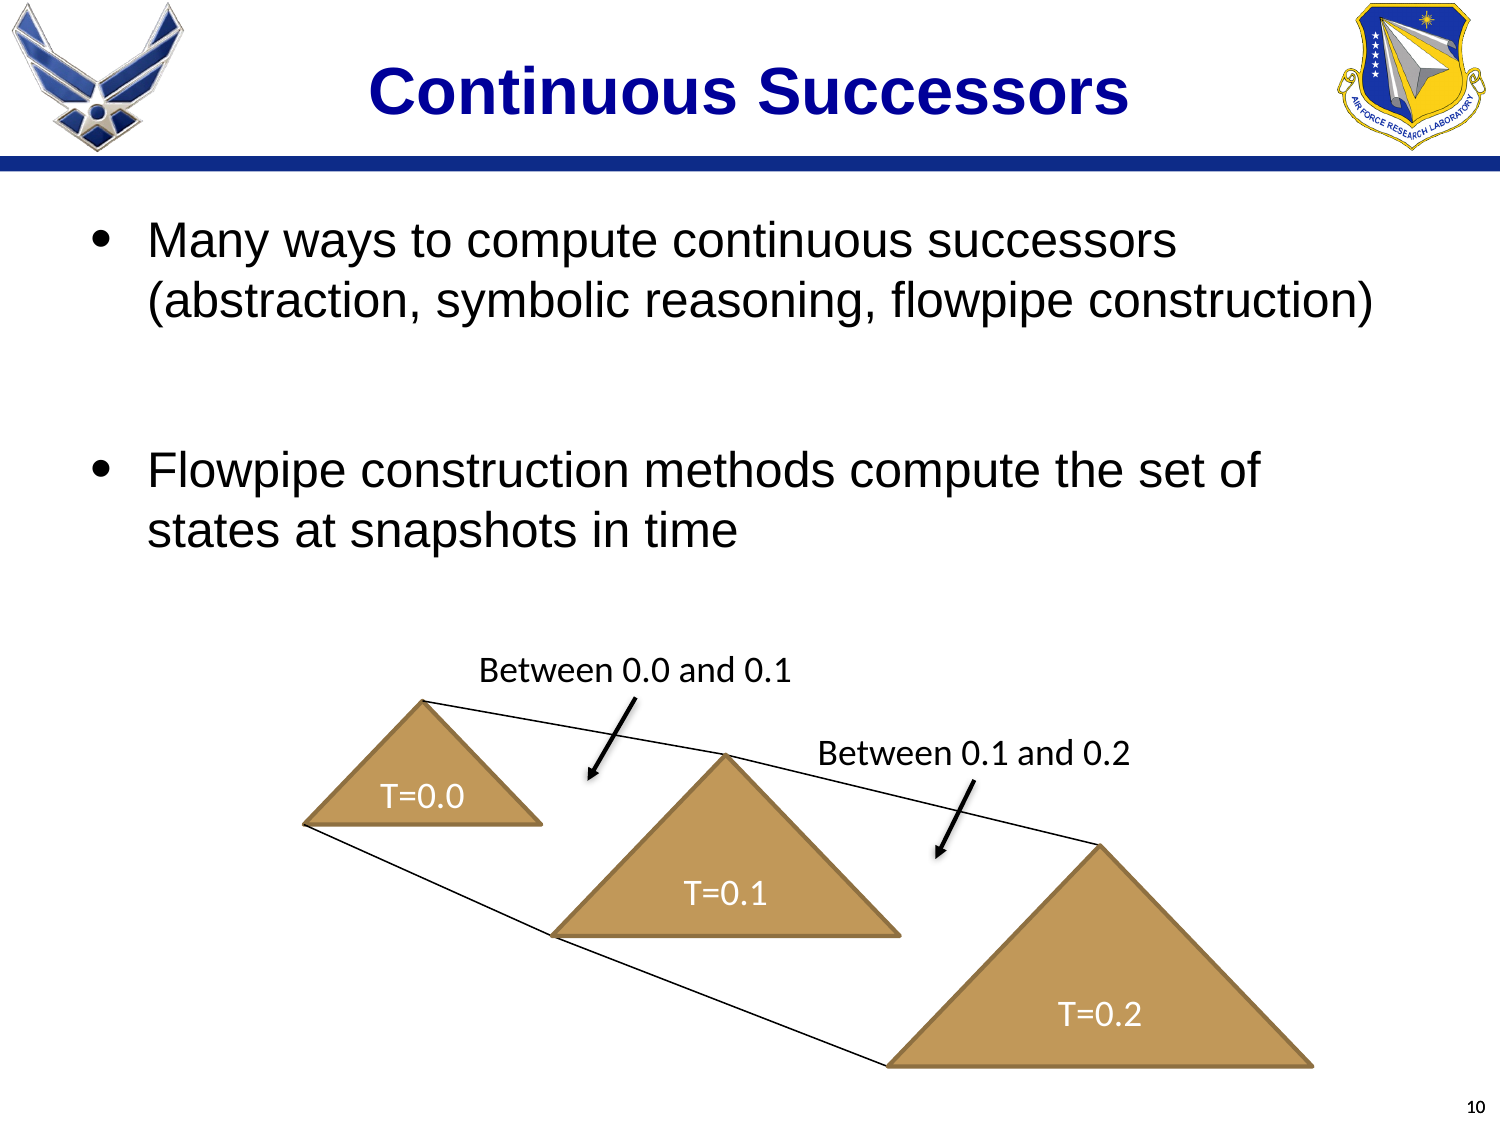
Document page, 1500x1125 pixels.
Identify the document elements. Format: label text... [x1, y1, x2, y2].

list Many ways to compute continuous successors (abstraction, symbolic reasoning, flowpipe construction) Flowpipe construction methods compute the set of states at snapshots in time [74, 199, 1426, 1006]
text_box T=0.1 [557, 763, 902, 939]
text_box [587, 698, 636, 782]
text_box T=0.2 [892, 847, 1315, 1069]
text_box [303, 824, 552, 937]
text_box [935, 780, 975, 860]
picture [2, 0, 198, 156]
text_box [551, 935, 888, 1067]
text_box Between 0.0 and 0.1 [464, 637, 808, 698]
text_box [639, 700, 726, 755]
text_box T=0.0 [302, 698, 542, 823]
text_box Between 0.1 and 0.2 [802, 720, 1146, 780]
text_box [422, 700, 583, 755]
title Continuous Successors [187, 24, 1313, 150]
picture [1337, 3, 1486, 151]
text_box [725, 754, 1101, 846]
